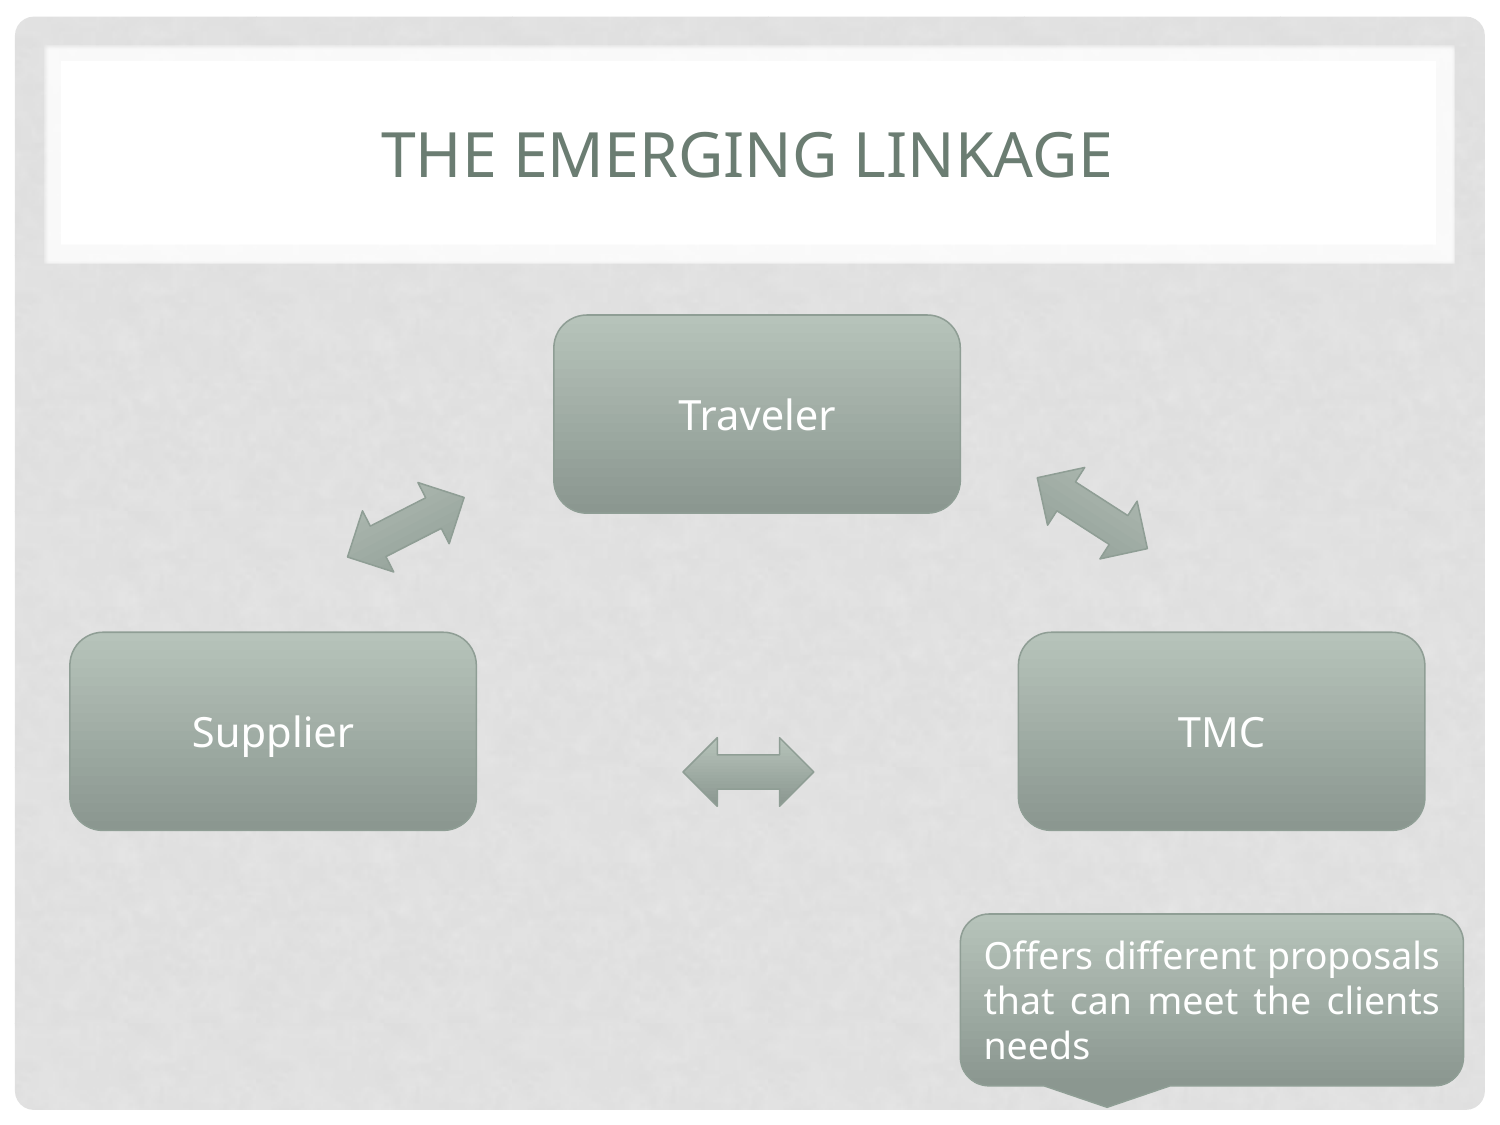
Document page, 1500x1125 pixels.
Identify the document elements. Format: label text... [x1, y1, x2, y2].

text_box Traveler [553, 314, 962, 514]
text_box [682, 736, 815, 807]
text_box [346, 481, 465, 573]
text_box Supplier [69, 631, 478, 832]
text_box Offers different proposals that can meet the clients needs [959, 913, 1465, 1109]
text_box TMC [1017, 631, 1426, 832]
text_box [1036, 466, 1149, 560]
title The emerging linkage [69, 66, 1425, 238]
